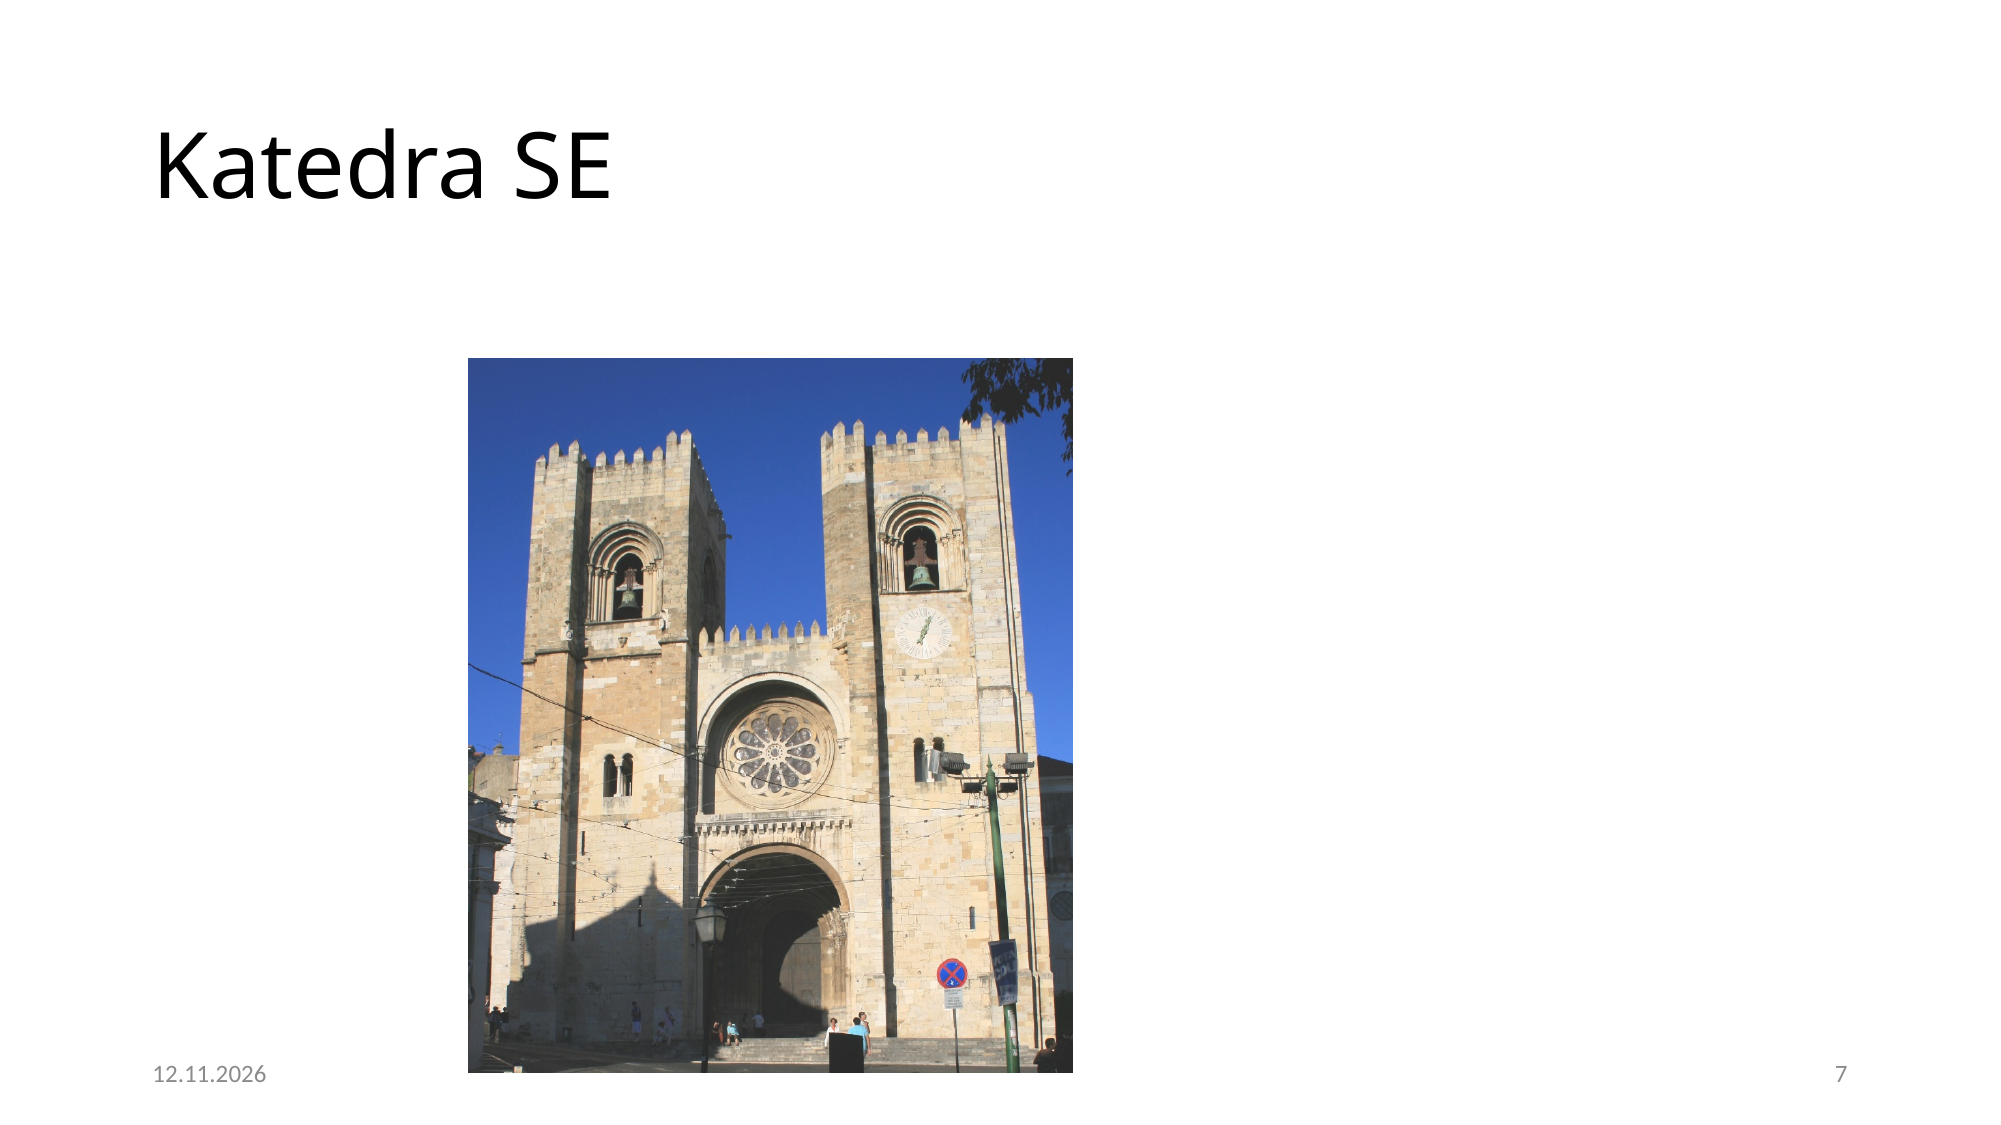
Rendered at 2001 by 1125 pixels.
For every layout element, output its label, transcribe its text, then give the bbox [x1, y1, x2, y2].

title Katedra SE [137, 59, 1863, 278]
slide_number 7 [1412, 1042, 1863, 1103]
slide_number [137, 1042, 588, 1103]
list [468, 358, 1073, 1073]
